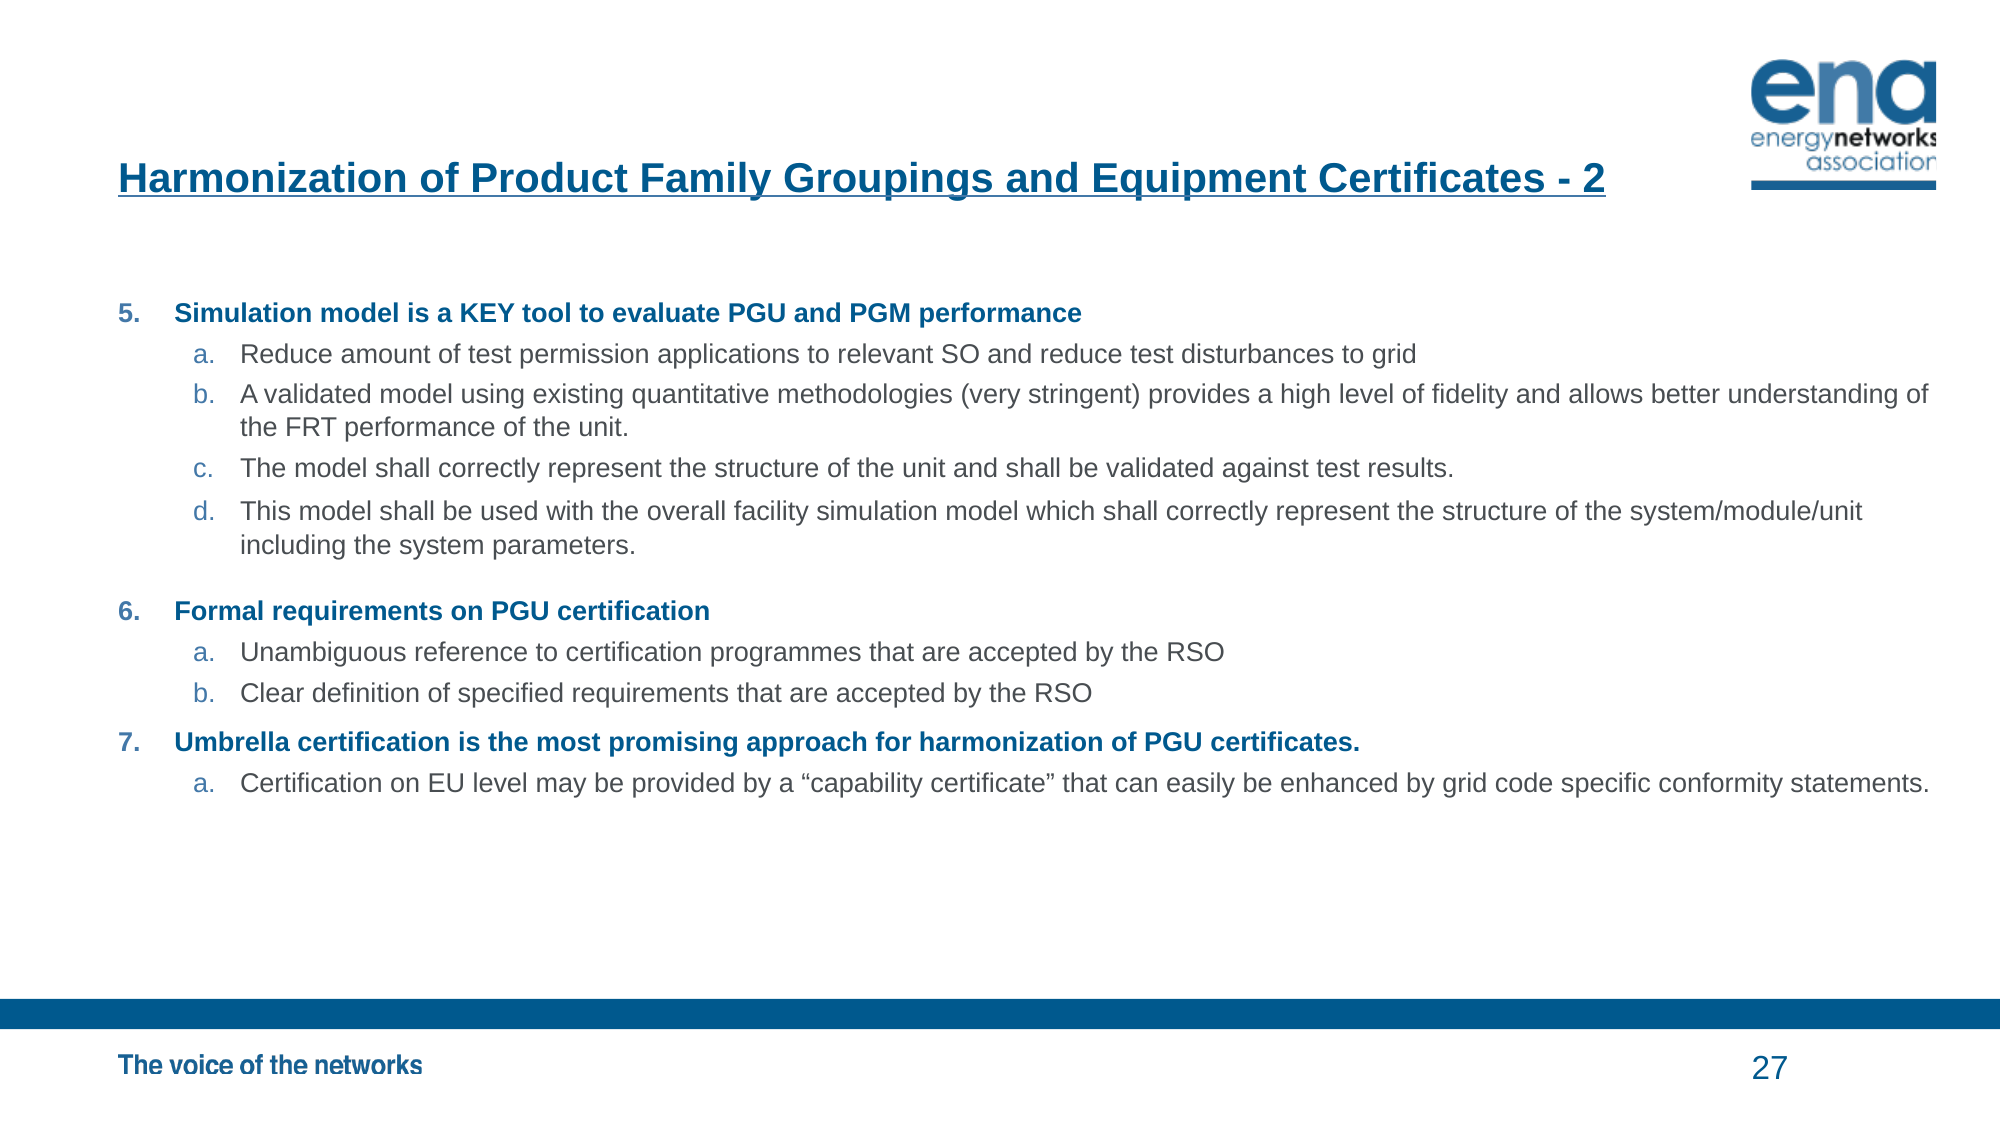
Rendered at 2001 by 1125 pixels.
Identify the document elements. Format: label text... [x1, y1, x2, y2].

list Simulation model is a KEY tool to evaluate PGU and PGM performance Reduce amount of test permission applications to relevant SO and reduce test disturbances to grid A validated model using existing quantitative methodologies (very stringent) provides a high level of fidelity and allows better understanding of the FRT performance of the unit. The model shall correctly represent the structure of the unit and shall be validated against test results. This model shall be used with the overall facility simulation model which shall correctly represent the structure of the system/module/unit including the system parameters. Formal requirements on PGU certification Unambiguous reference to certification programmes that are accepted by the RSO Clear definition of specified requirements that are accepted by the RSO Umbrella certification is the most promising approach for harmonization of PGU certificates. Certification on EU level may be provided by a “capability certificate” that can easily be enhanced by grid code specific conformity statements. [118, 295, 1937, 945]
title Harmonization of Product Family Groupings and Equipment Certificates - 2 [118, 47, 1622, 201]
slide_number 27 [1751, 1036, 1937, 1096]
